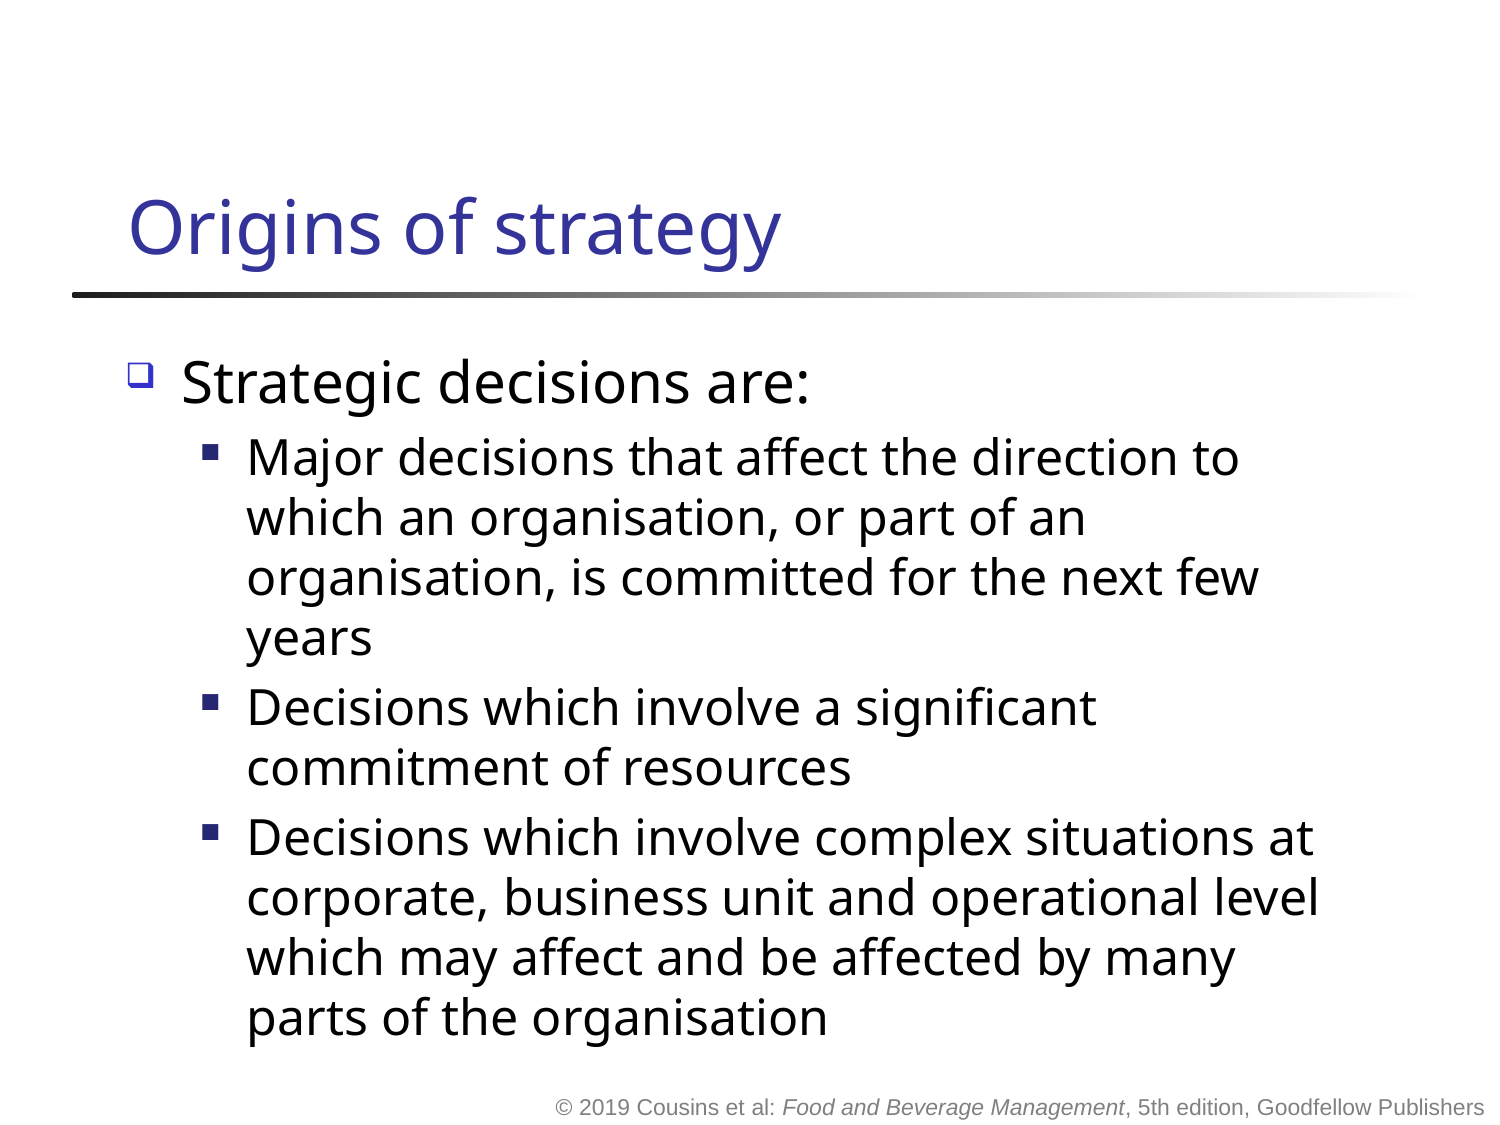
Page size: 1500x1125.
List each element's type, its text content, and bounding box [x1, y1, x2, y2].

title Origins of strategy [112, 90, 1391, 278]
list Strategic decisions are: Major decisions that affect the direction to which an organisation, or part of an organisation, is committed for the next few years Decisions which involve a significant commitment of resources Decisions which involve complex situations at corporate, business unit and operational level which may affect and be affected by many parts of the organisation [109, 338, 1385, 1014]
